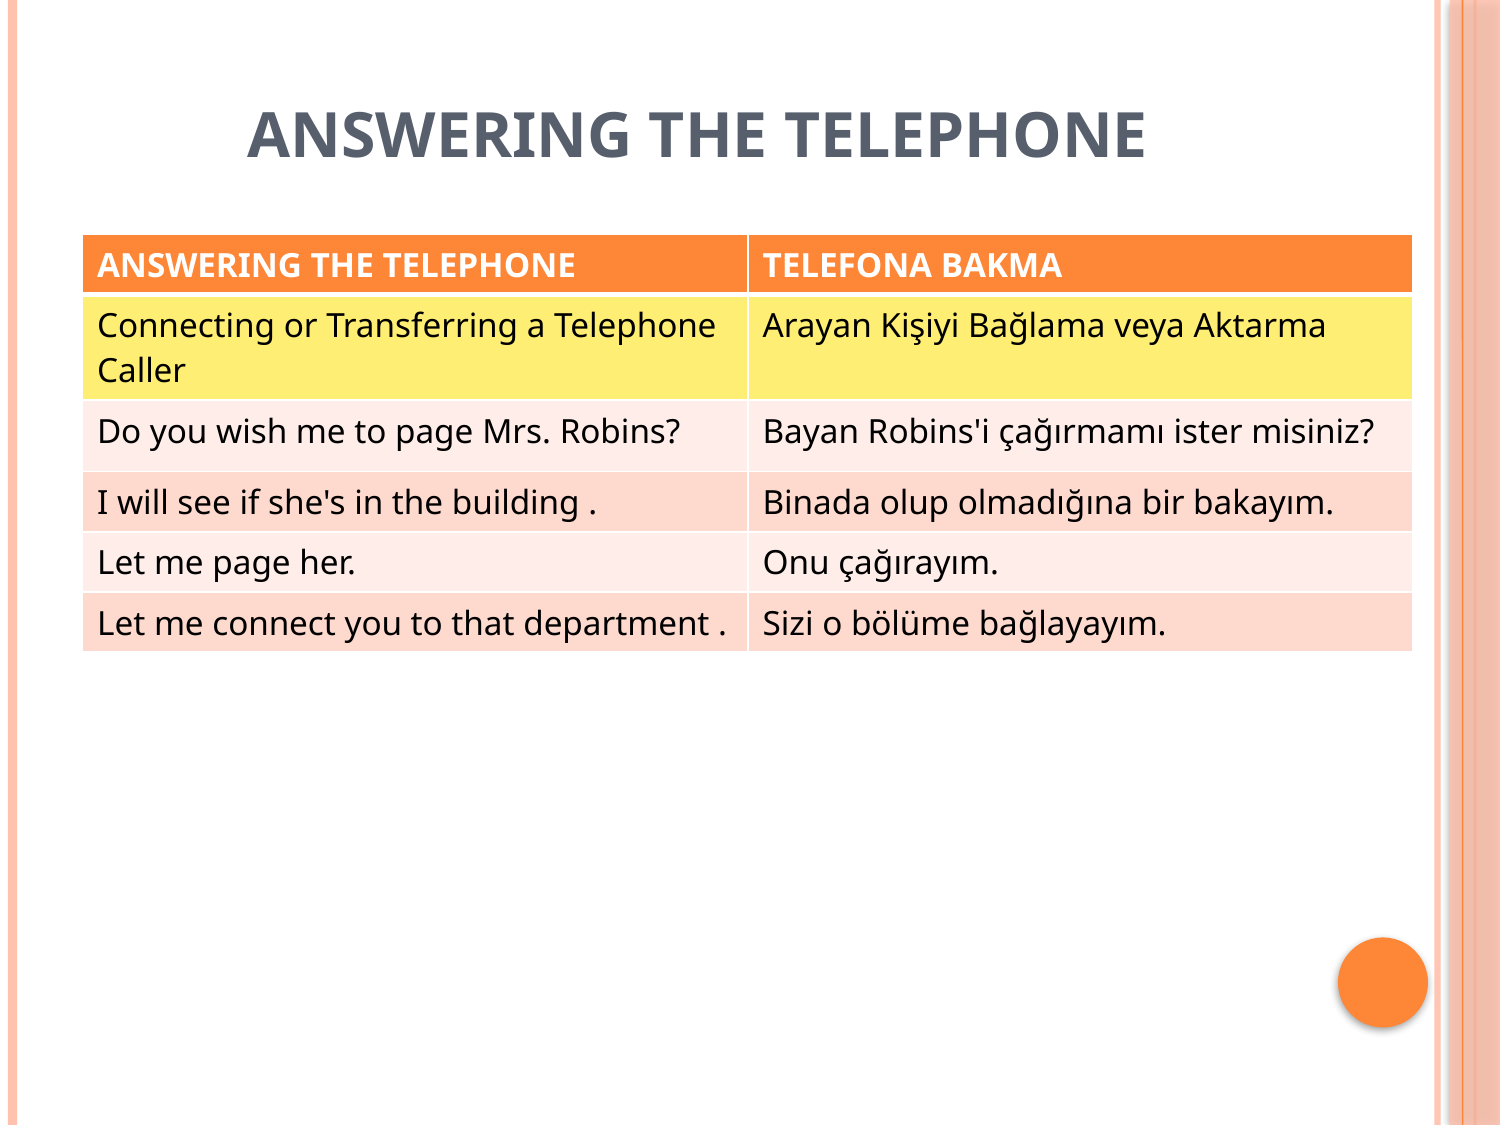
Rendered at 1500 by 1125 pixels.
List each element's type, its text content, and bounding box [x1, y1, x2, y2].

table_header ANSWERING THE TELEPHONE [83, 235, 747, 292]
table_cell Let me connect you to that department . [83, 593, 747, 651]
table_cell Arayan Kişiyi Bağlama veya Aktarma [749, 297, 1412, 399]
table_cell Sizi o bölüme bağlayayım. [749, 593, 1412, 651]
table_cell I will see if she's in the building . [83, 472, 747, 531]
table_cell Do you wish me to page Mrs. Robins? [83, 401, 747, 471]
table_cell Connecting or Transferring a Telephone Caller [83, 297, 747, 399]
table_cell Let me page her. [83, 533, 747, 591]
table_header TELEFONA BAKMA [749, 235, 1412, 292]
table_cell Binada olup olmadığına bir bakayım. [749, 472, 1412, 531]
title ANSWERING THE TELEPHONE [93, 70, 1319, 178]
table_cell Bayan Robins'i çağırmamı ister misiniz? [749, 401, 1412, 471]
table_cell Onu çağırayım. [749, 533, 1412, 591]
